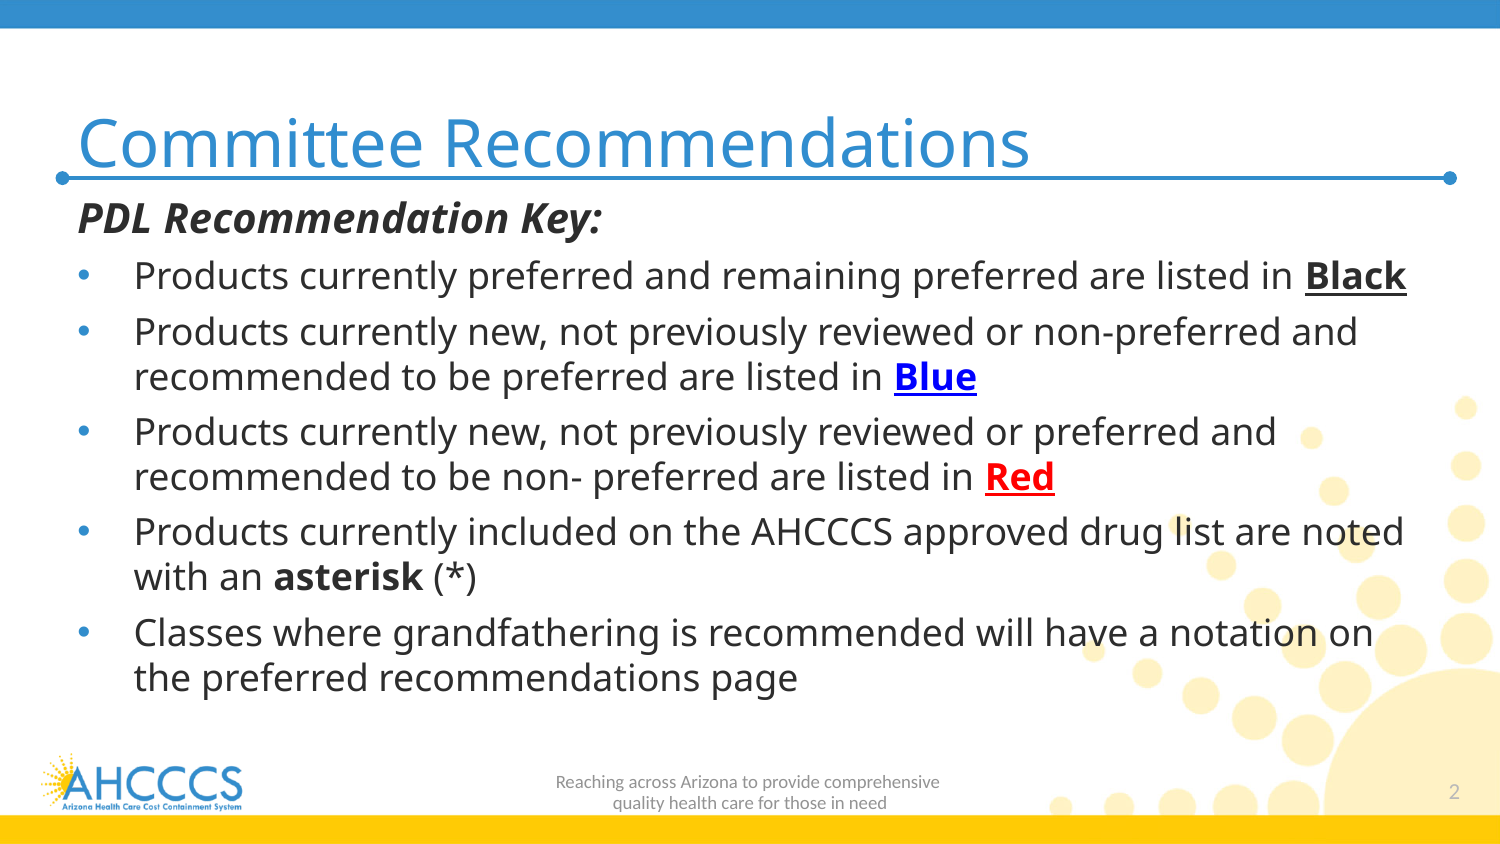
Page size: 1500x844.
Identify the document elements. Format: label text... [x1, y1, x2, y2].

picture [0, 0, 1500, 764]
footer Reaching across Arizona to provide comprehensive quality health care for those in need [0, 764, 1500, 844]
title Committee Recommendations [62, 59, 1425, 184]
list PDL Recommendation Key: Products currently preferred and remaining preferred are listed in Black Products currently new, not previously reviewed or non-preferred and recommended to be preferred are listed in Blue Products currently new, not previously reviewed or preferred and recommended to be non- preferred are listed in Red Products currently included on the AHCCCS approved drug list are noted with an asterisk (*) Classes where grandfathering is recommended will have a notation on the preferred recommendations page [62, 184, 1450, 722]
